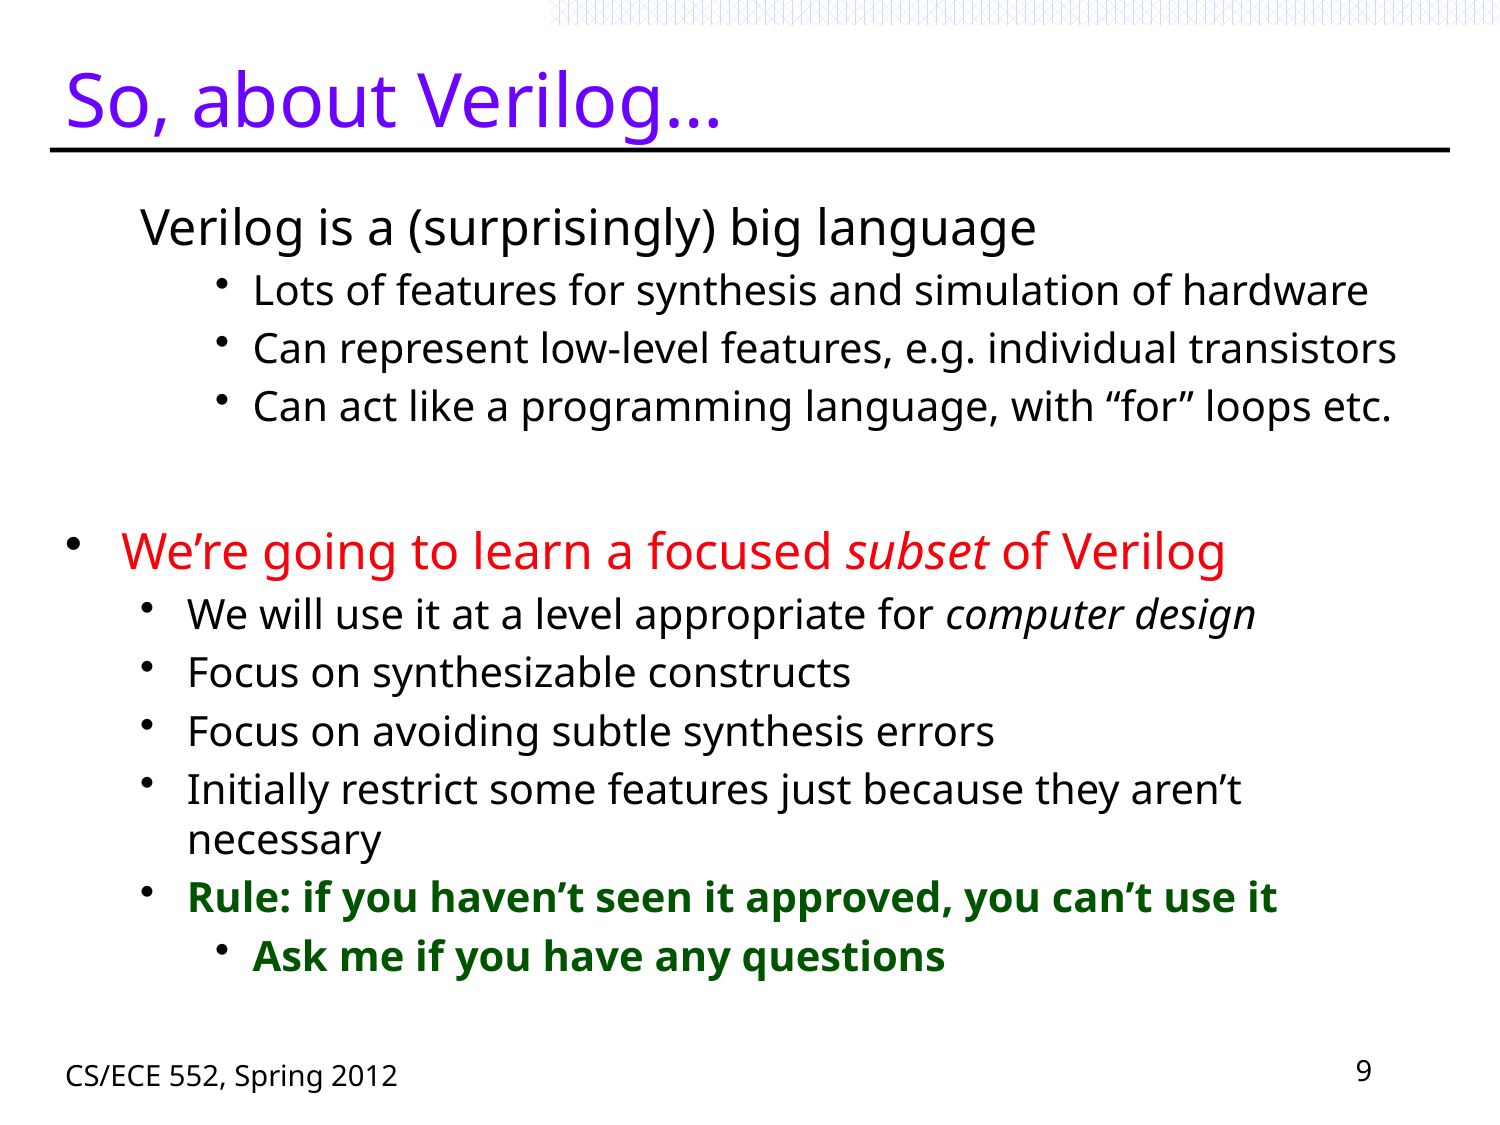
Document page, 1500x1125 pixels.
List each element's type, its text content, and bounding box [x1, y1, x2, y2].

slide_number 9 [1074, 1049, 1388, 1101]
list Verilog is a (surprisingly) big language Lots of features for synthesis and simulation of hardware Can represent low-level features, e.g. individual transistors Can act like a programming language, with “for” loops etc. We’re going to learn a focused subset of Verilog We will use it at a level appropriate for computer design Focus on synthesizable constructs Focus on avoiding subtle synthesis errors Initially restrict some features just because they aren’t necessary Rule: if you haven’t seen it approved, you can’t use it Ask me if you have any questions [49, 187, 1451, 1026]
title So, about Verilog… [49, 37, 1451, 151]
footer CS/ECE 552, Spring 2012 [49, 1049, 988, 1101]
